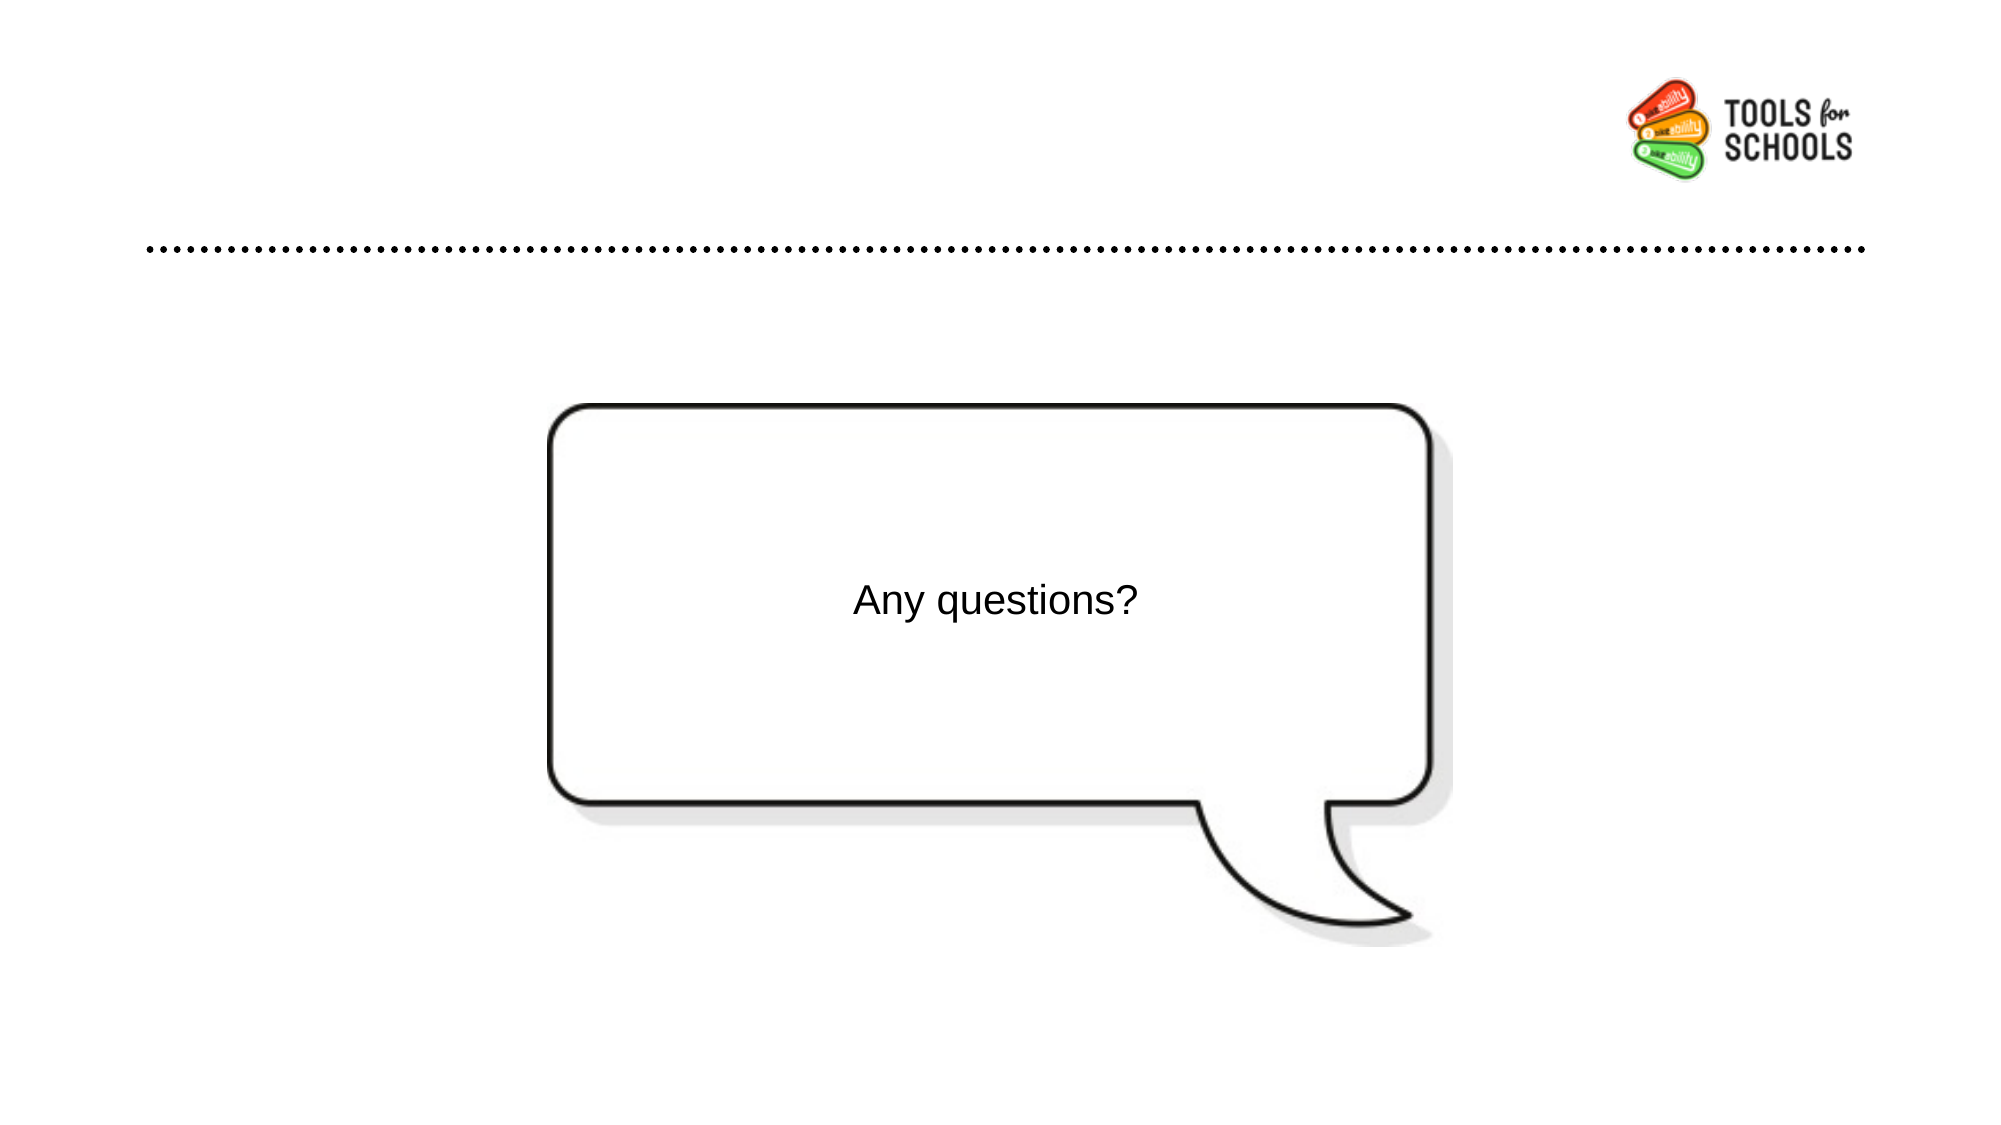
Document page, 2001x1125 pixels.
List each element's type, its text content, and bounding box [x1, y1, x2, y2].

picture [547, 403, 1453, 947]
picture [1616, 73, 1863, 187]
title Any questions? [623, 488, 1368, 708]
